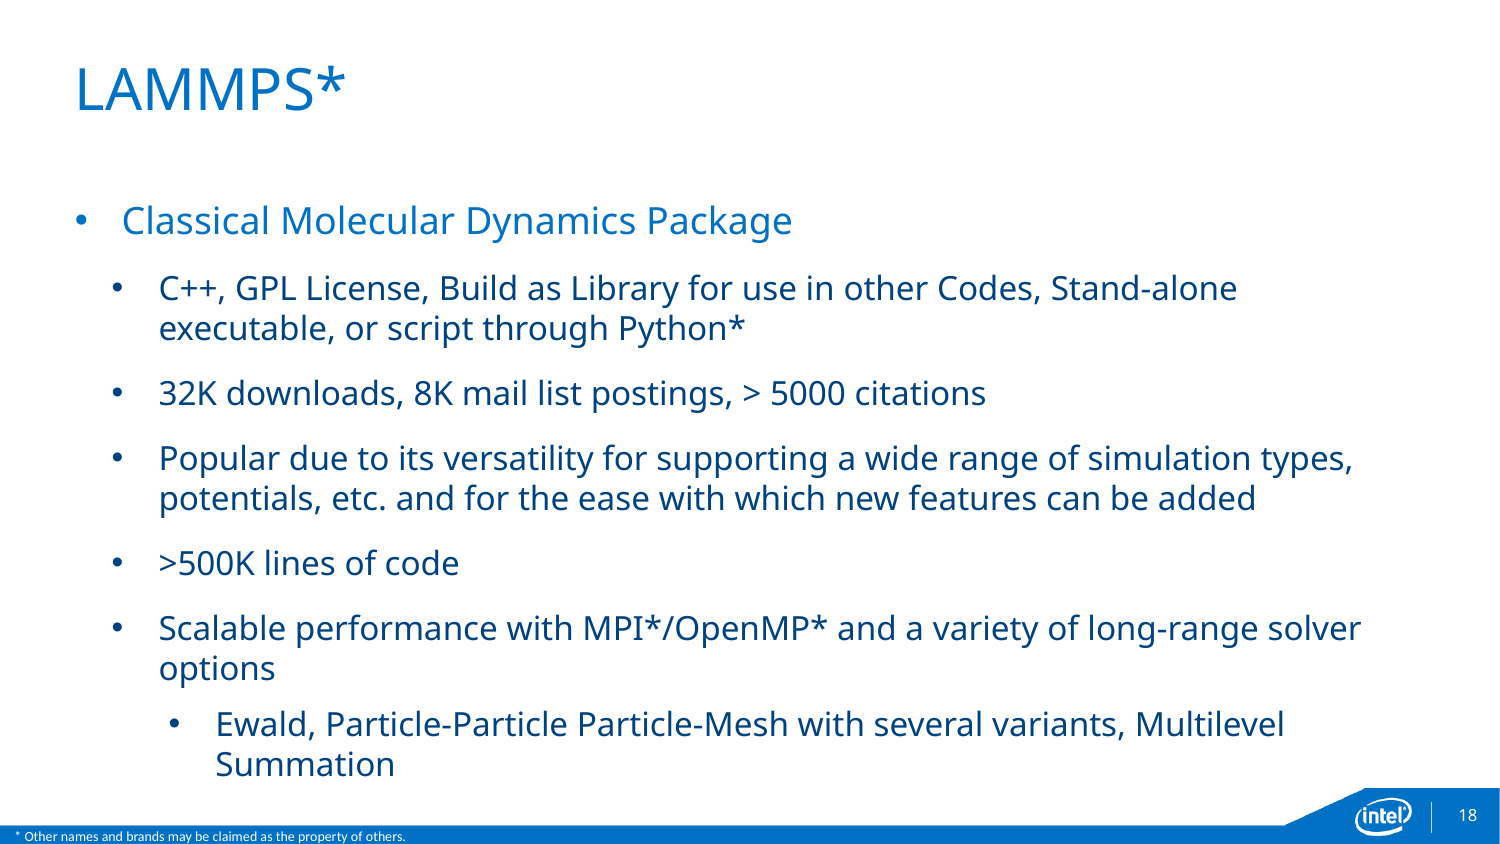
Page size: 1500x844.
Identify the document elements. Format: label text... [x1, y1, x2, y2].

picture [0, 788, 1500, 844]
list Classical Molecular Dynamics Package C++, GPL License, Build as Library for use in other Codes, Stand-alone executable, or script through Python* 32K downloads, 8K mail list postings, > 5000 citations Popular due to its versatility for supporting a wide range of simulation types, potentials, etc. and for the ease with which new features can be added >500K lines of code Scalable performance with MPI*/OpenMP* and a variety of long-range solver options Ewald, Particle-Particle Particle-Mesh with several variants, Multilevel Summation [74, 197, 1425, 760]
text_box * Other names and brands may be claimed as the property of others. [0, 820, 750, 844]
title LAMMPS* [74, 52, 1425, 195]
slide_number 18 [1127, 794, 1478, 840]
